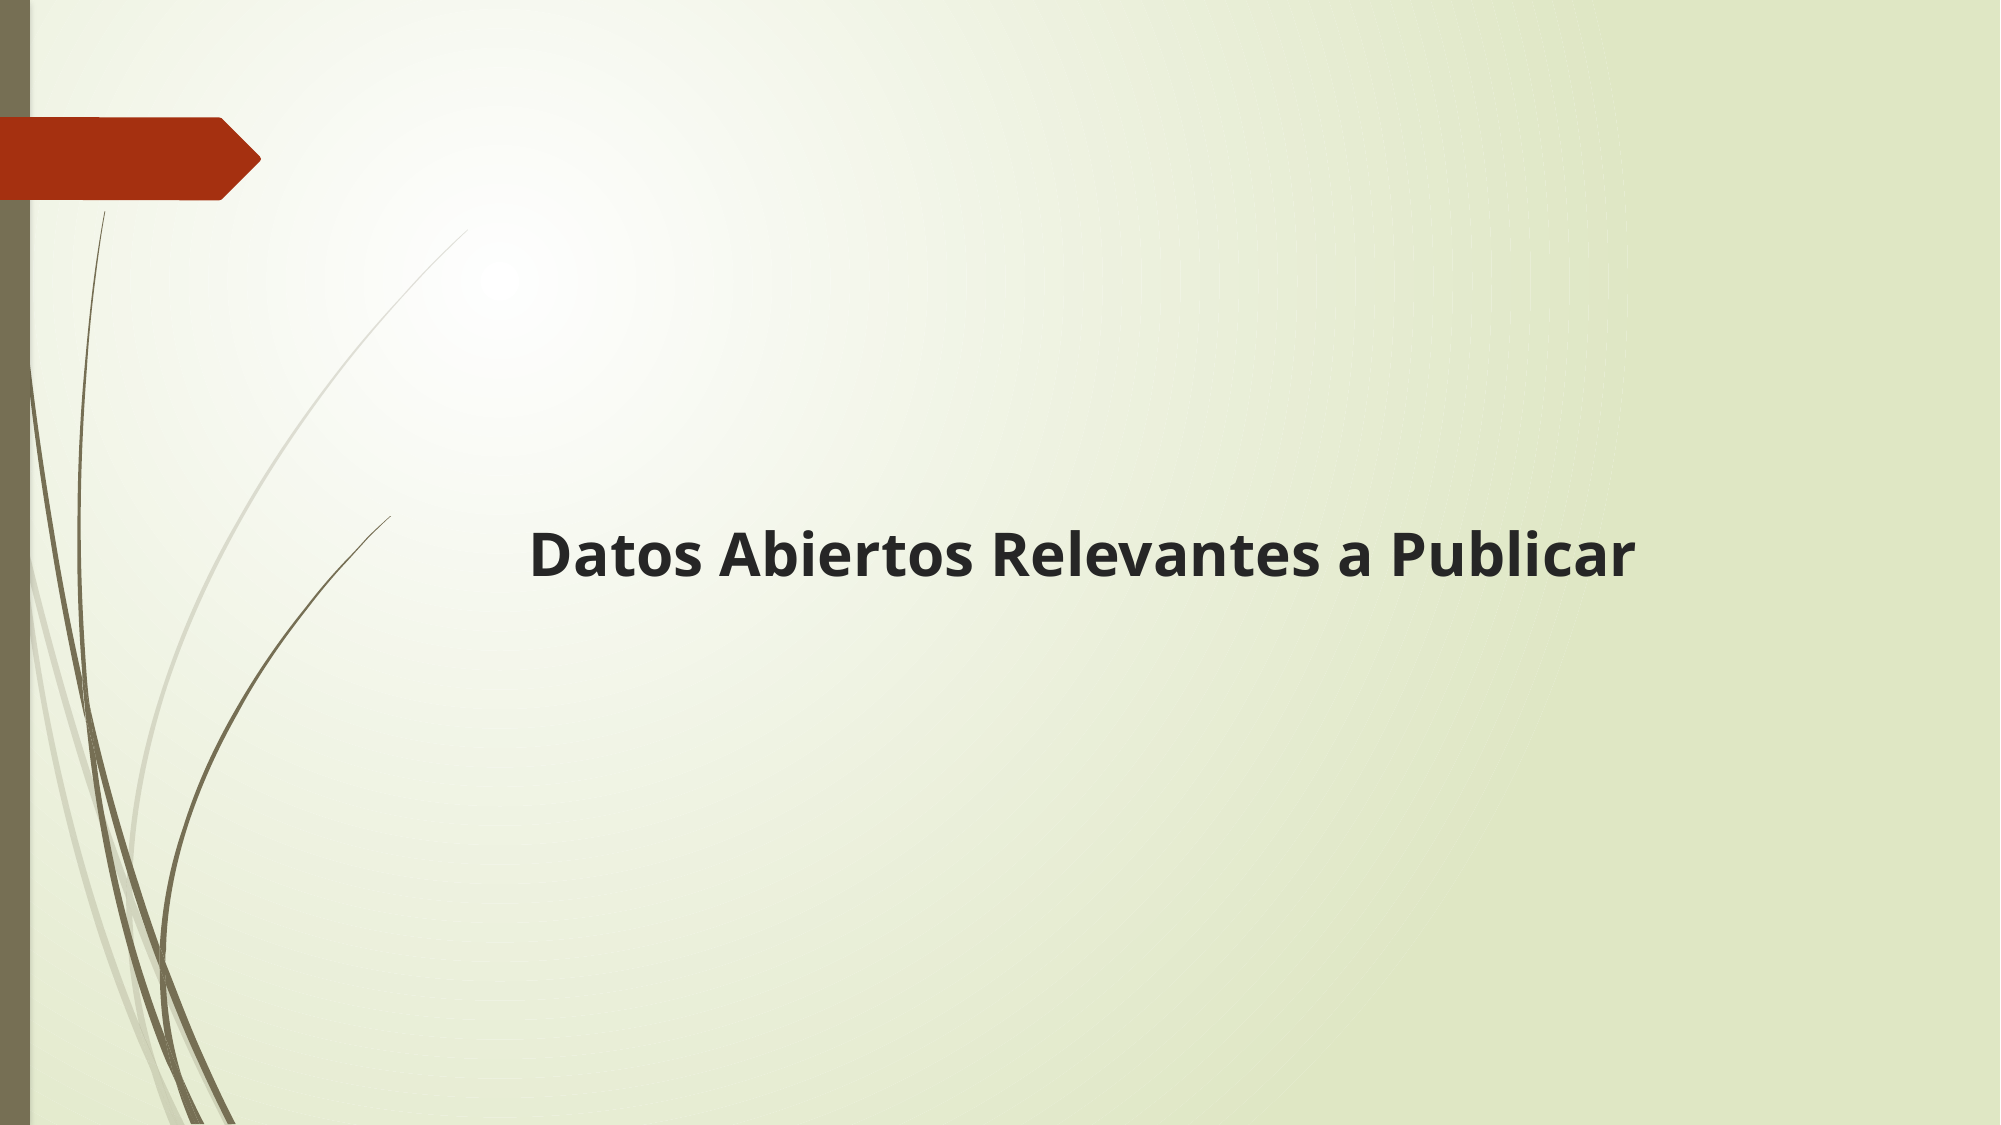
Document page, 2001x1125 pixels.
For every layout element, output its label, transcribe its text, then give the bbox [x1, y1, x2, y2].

title Datos Abiertos Relevantes a Publicar [513, 508, 1685, 719]
